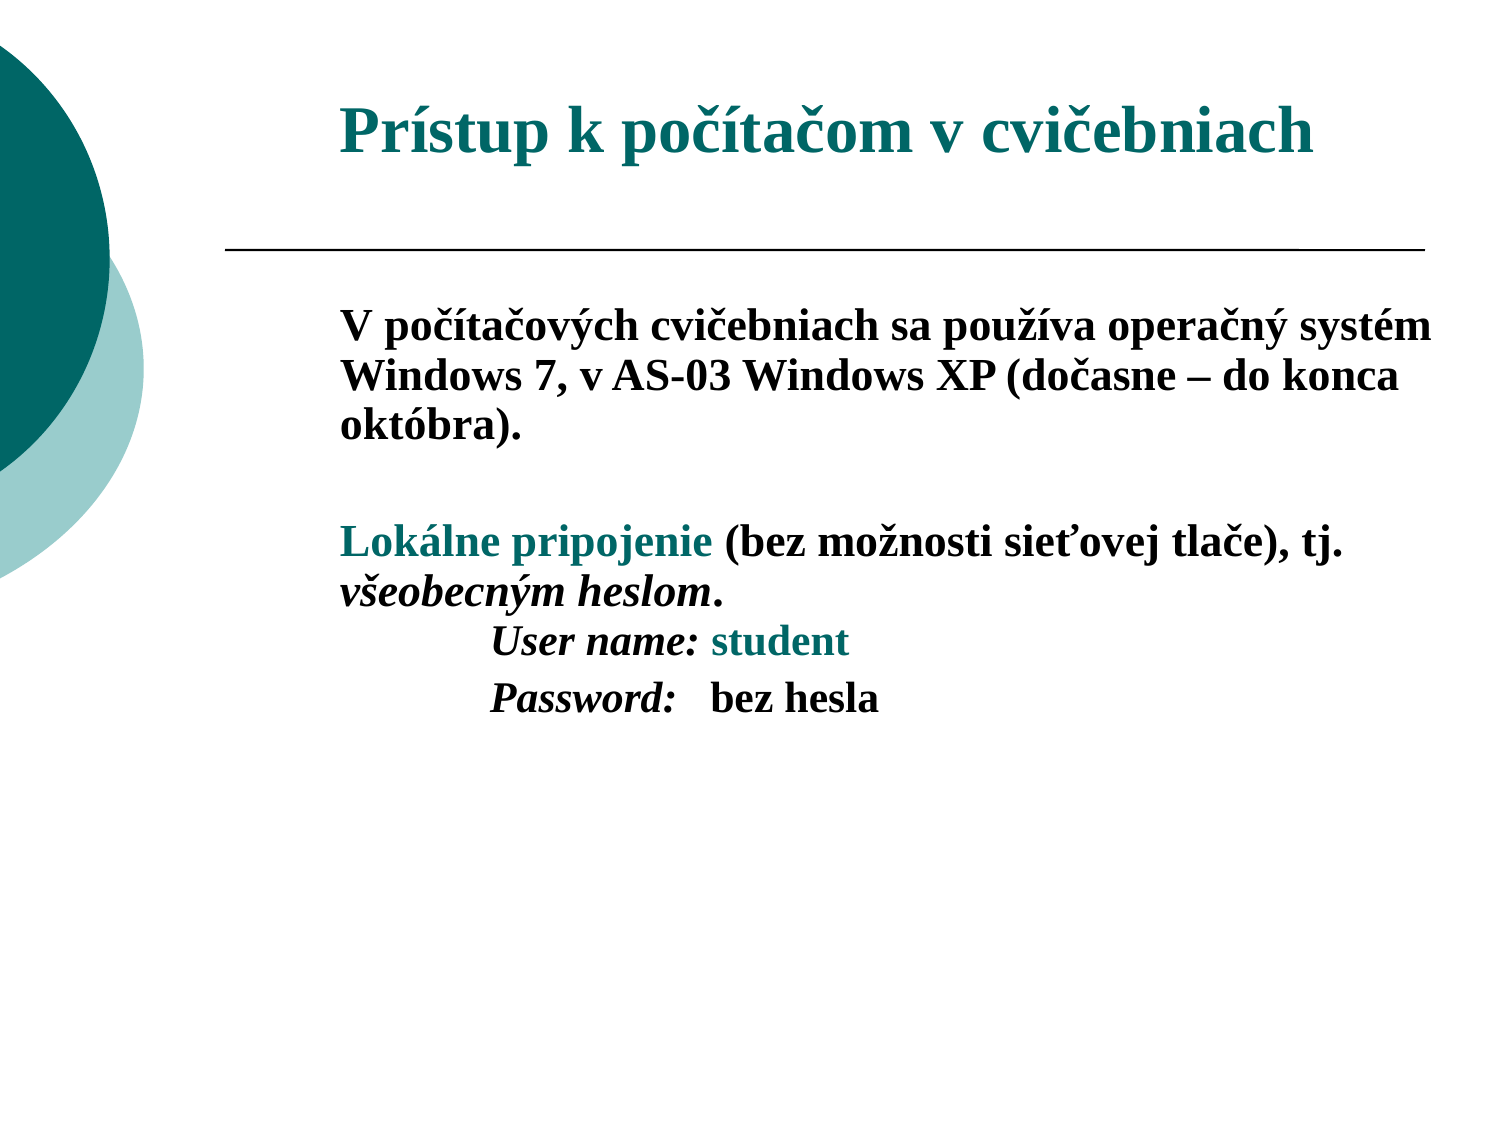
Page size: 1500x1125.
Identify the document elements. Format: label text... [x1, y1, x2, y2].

list Prístup k počítačom v cvičebniach V počítačových cvičebniach sa používa operačný systém Windows 7, v AS-03 Windows XP (dočasne – do konca októbra). Lokálne pripojenie (bez možnosti sieťovej tlače), tj. všeobecným heslom. User name: student Password: bez hesla [224, 87, 1500, 1013]
